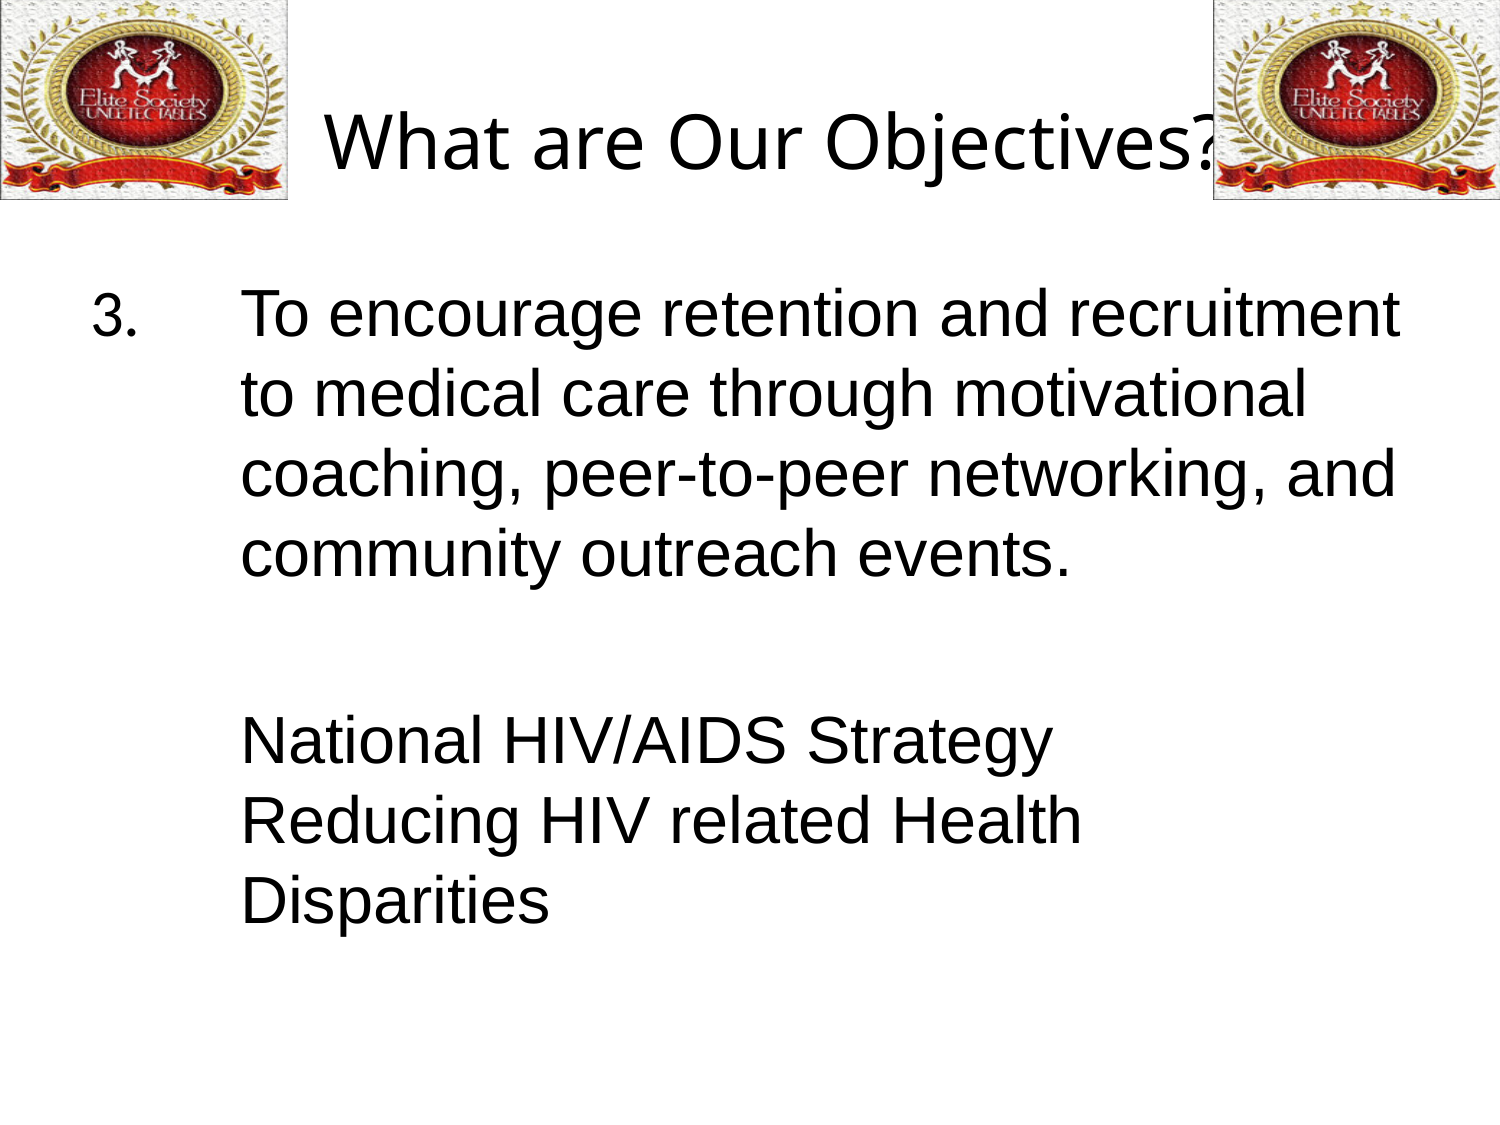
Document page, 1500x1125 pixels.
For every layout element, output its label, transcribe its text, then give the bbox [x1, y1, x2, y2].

list 3. To encourage retention and recruitment to medical care through motivational coaching, peer-to-peer networking, and community outreach events. National HIV/AIDS Strategy Reducing HIV related Health Disparities [75, 262, 1425, 1005]
picture [0, 0, 288, 201]
title What are Our Objectives? [287, 45, 1263, 233]
picture [1213, 0, 1500, 201]
